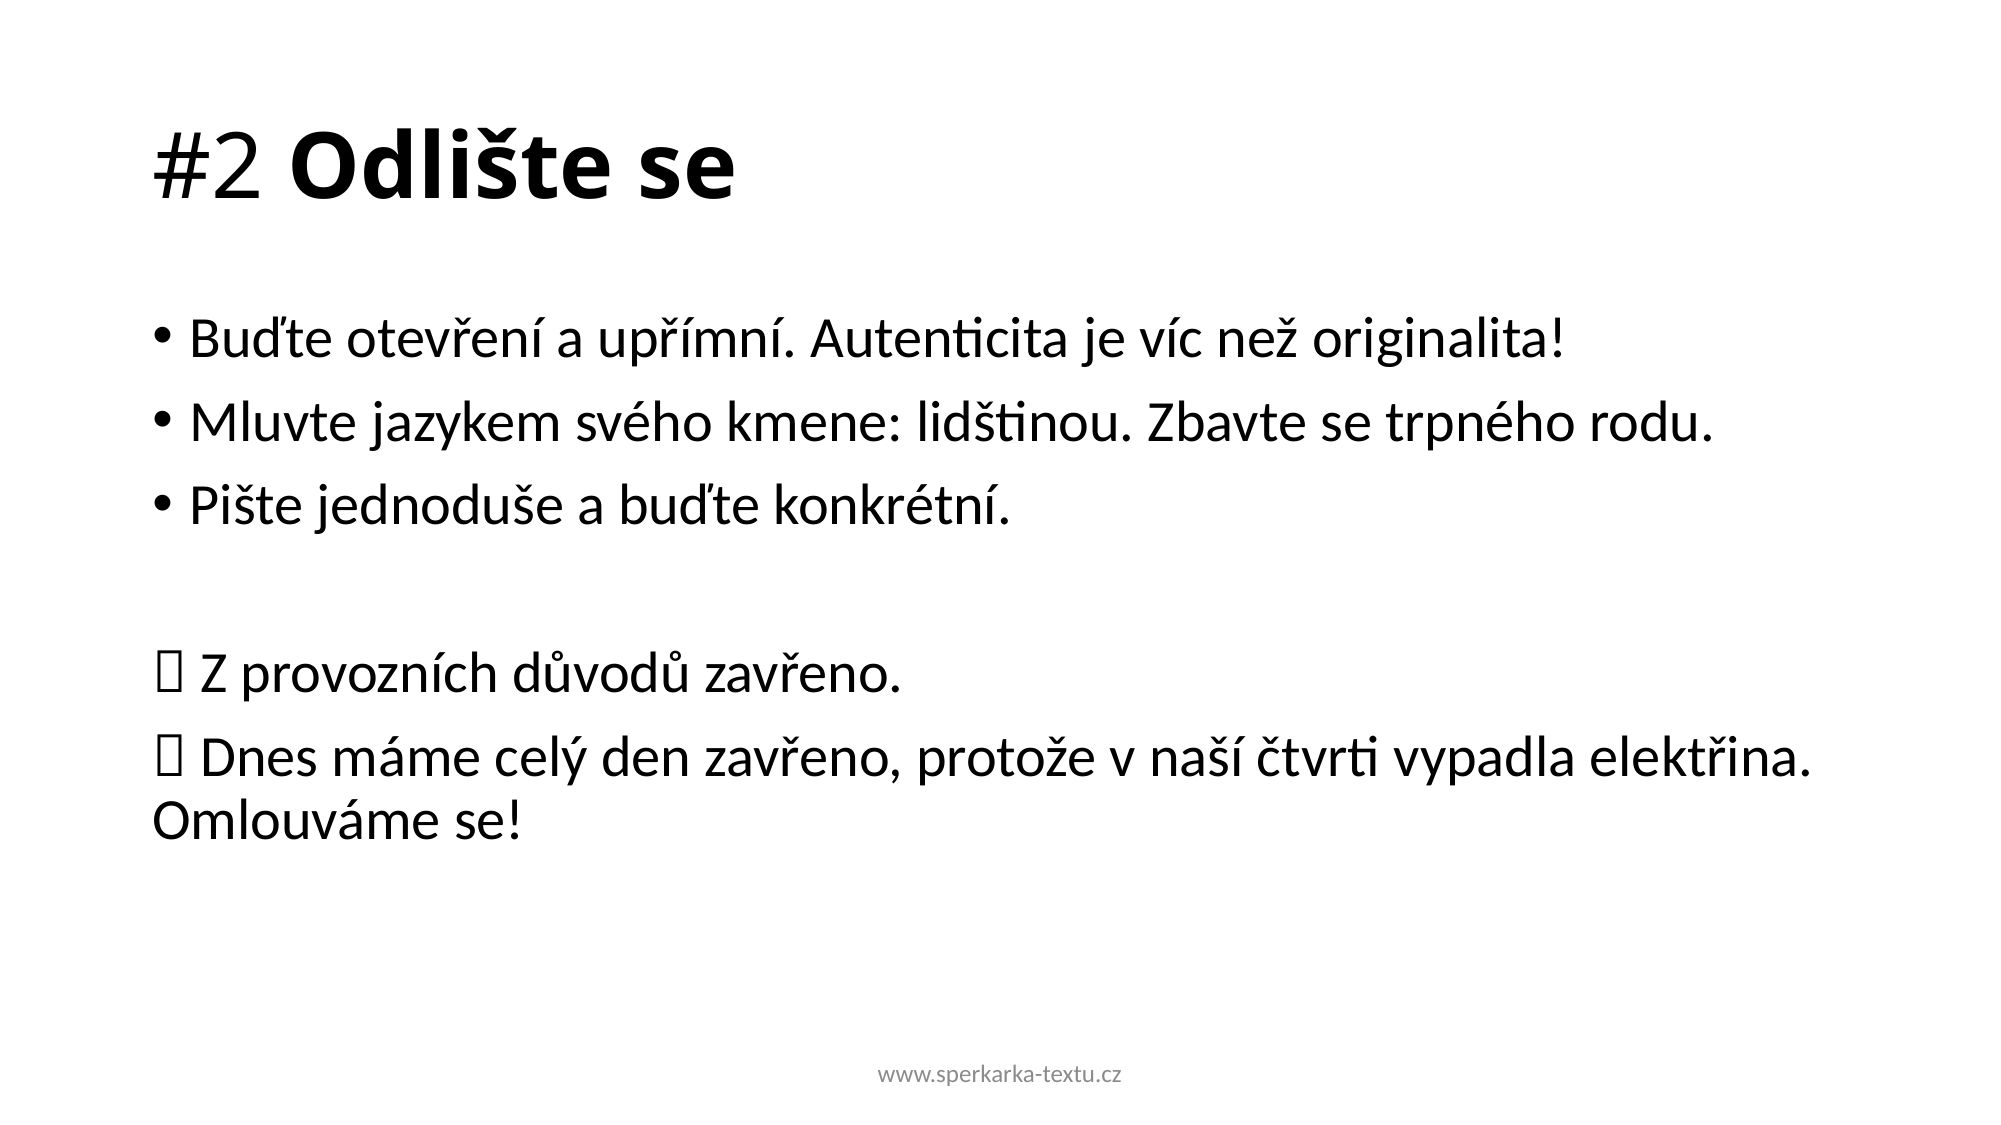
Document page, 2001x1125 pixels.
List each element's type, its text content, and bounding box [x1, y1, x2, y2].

title #2 Odlište se [137, 59, 1863, 278]
footer www.sperkarka-textu.cz [662, 1042, 1338, 1103]
list Buďte otevření a upřímní. Autenticita je víc než originalita! Mluvte jazykem svého kmene: lidštinou. Zbavte se trpného rodu. Pište jednoduše a buďte konkrétní.  Z provozních důvodů zavřeno.  Dnes máme celý den zavřeno, protože v naší čtvrti vypadla elektřina. Omlouváme se! [137, 299, 1863, 1014]
